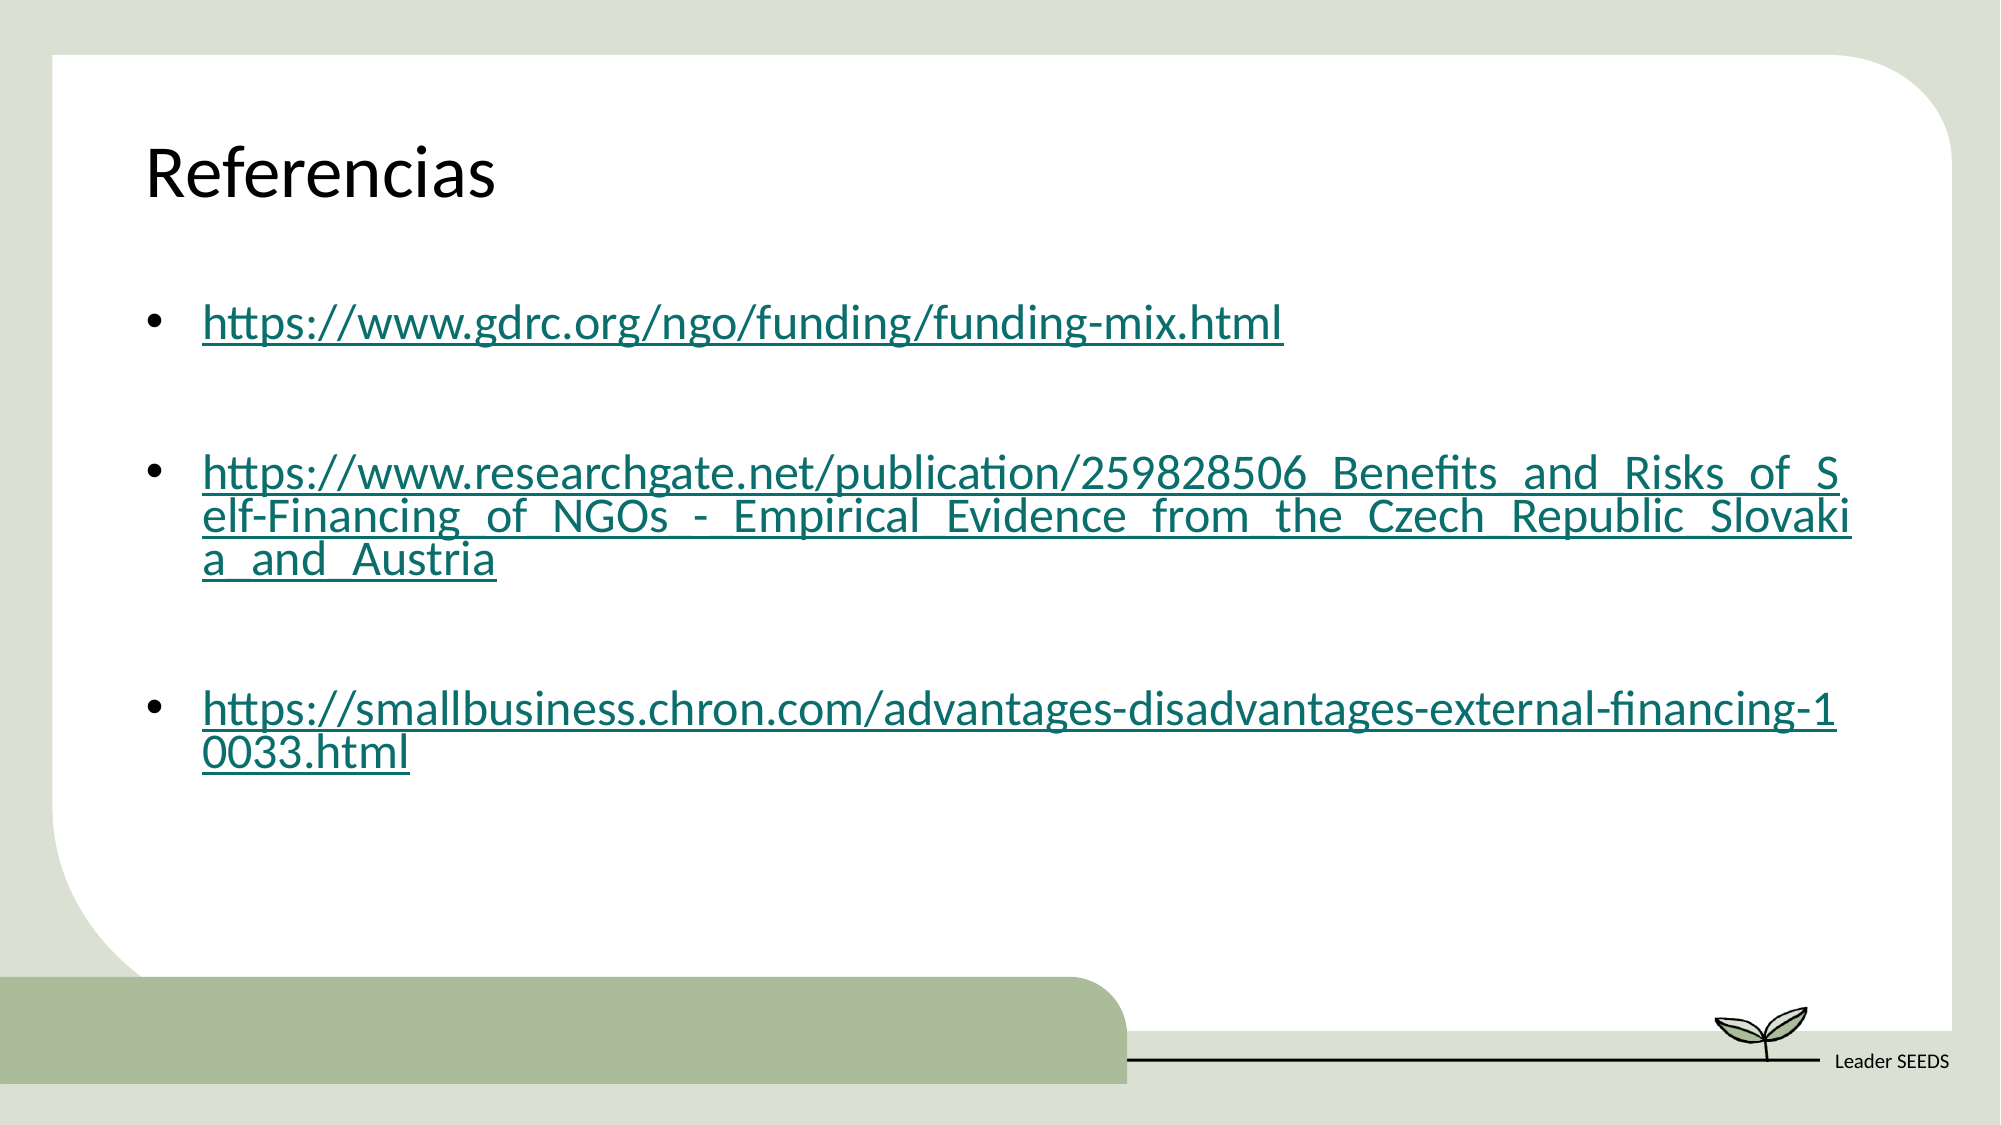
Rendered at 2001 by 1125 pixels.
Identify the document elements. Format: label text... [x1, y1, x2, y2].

list https://www.gdrc.org/ngo/funding/funding-mix.html https://www.researchgate.net/publication/259828506_Benefits_and_Risks_of_Self-Financing_of_NGOs_-_Empirical_Evidence_from_the_Czech_Republic_Slovakia_and_Austria https://smallbusiness.chron.com/advantages-disadvantages-external-financing-10033.html [130, 289, 1869, 968]
list Referencias [130, 124, 1869, 257]
